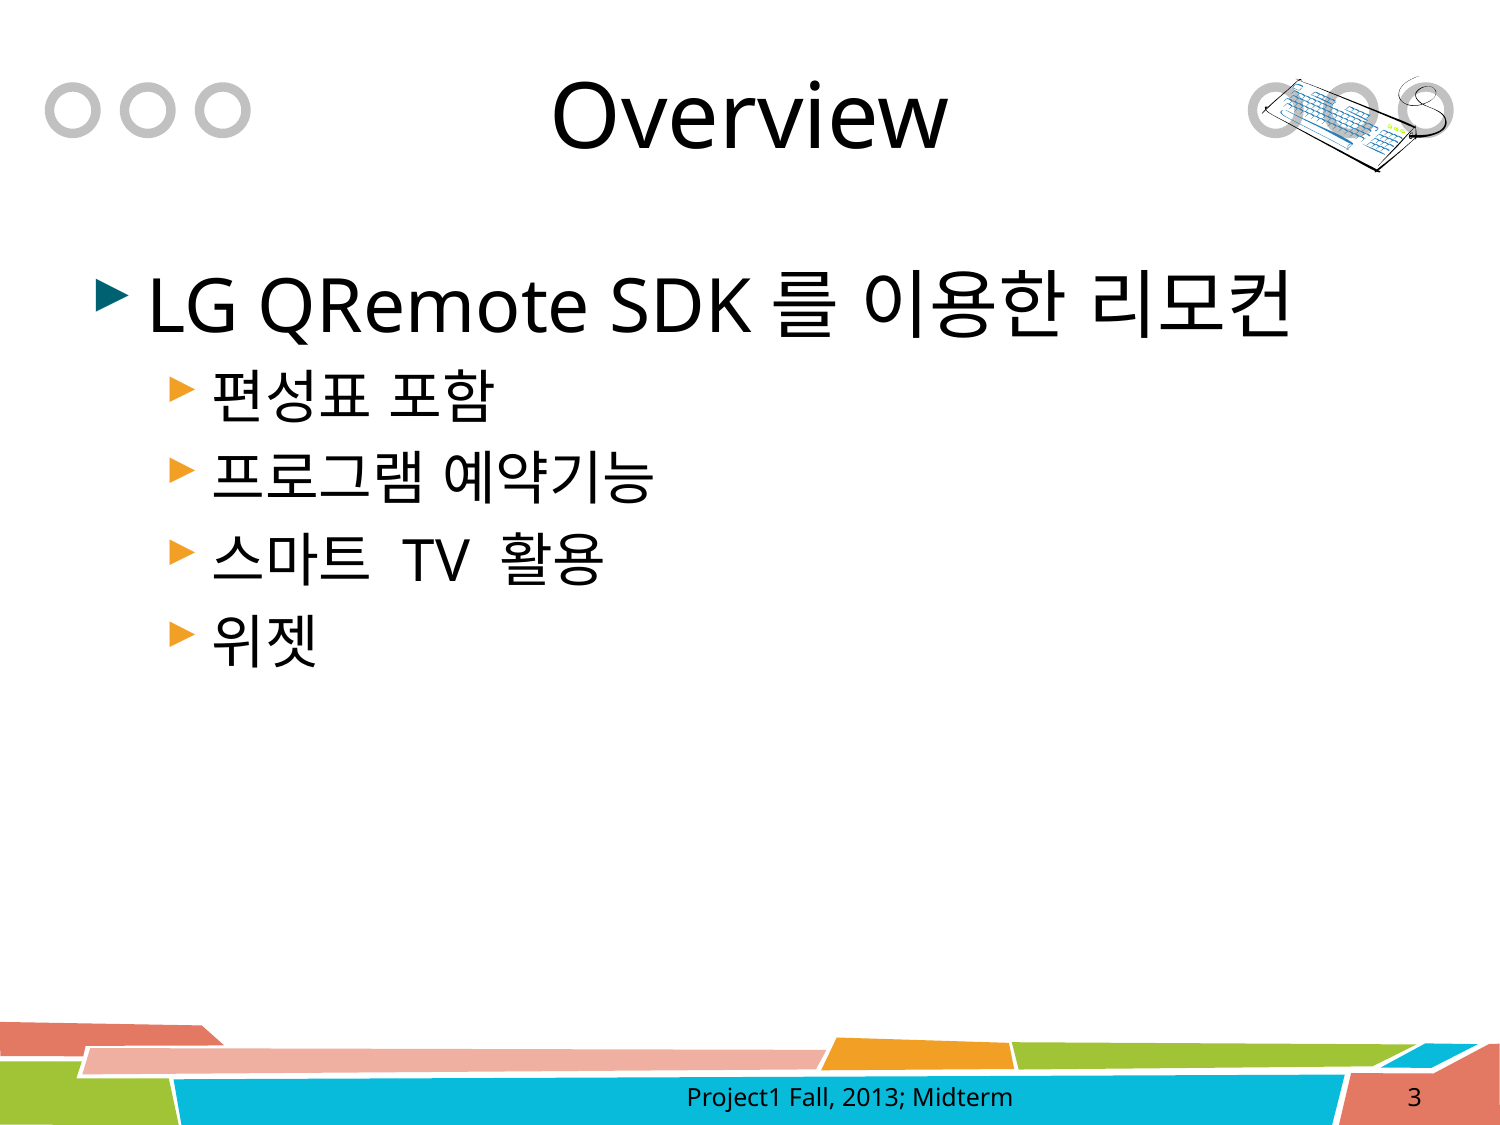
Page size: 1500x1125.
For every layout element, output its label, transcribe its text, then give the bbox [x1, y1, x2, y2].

slide_number 3 [1361, 1080, 1437, 1118]
footer Project1 Fall, 2013; Midterm [438, 1080, 1263, 1118]
list LG QRemote SDK를 이용한 리모컨 편성표 포함 프로그램 예약기능 스마트 TV 활용 위젯 [75, 250, 1425, 1005]
title Overview [262, 18, 1238, 206]
